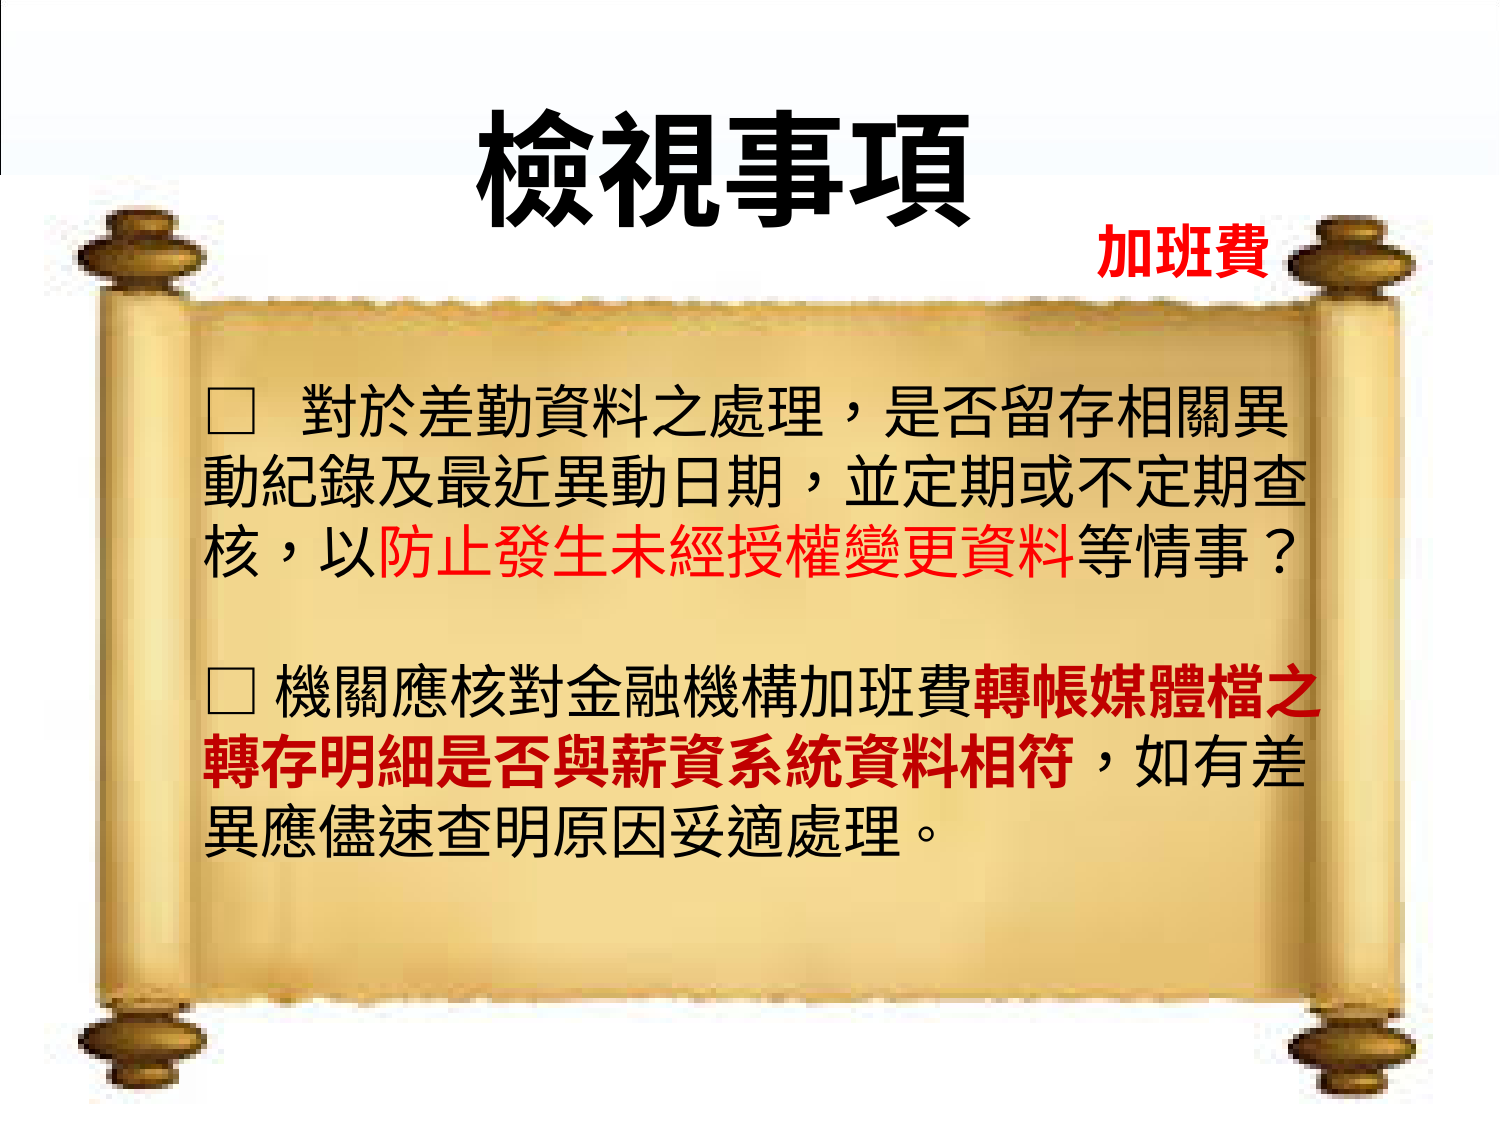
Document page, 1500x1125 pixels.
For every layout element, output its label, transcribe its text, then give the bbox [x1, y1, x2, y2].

text_box 檢視事項 [457, 84, 988, 174]
picture [0, 0, 1500, 1125]
